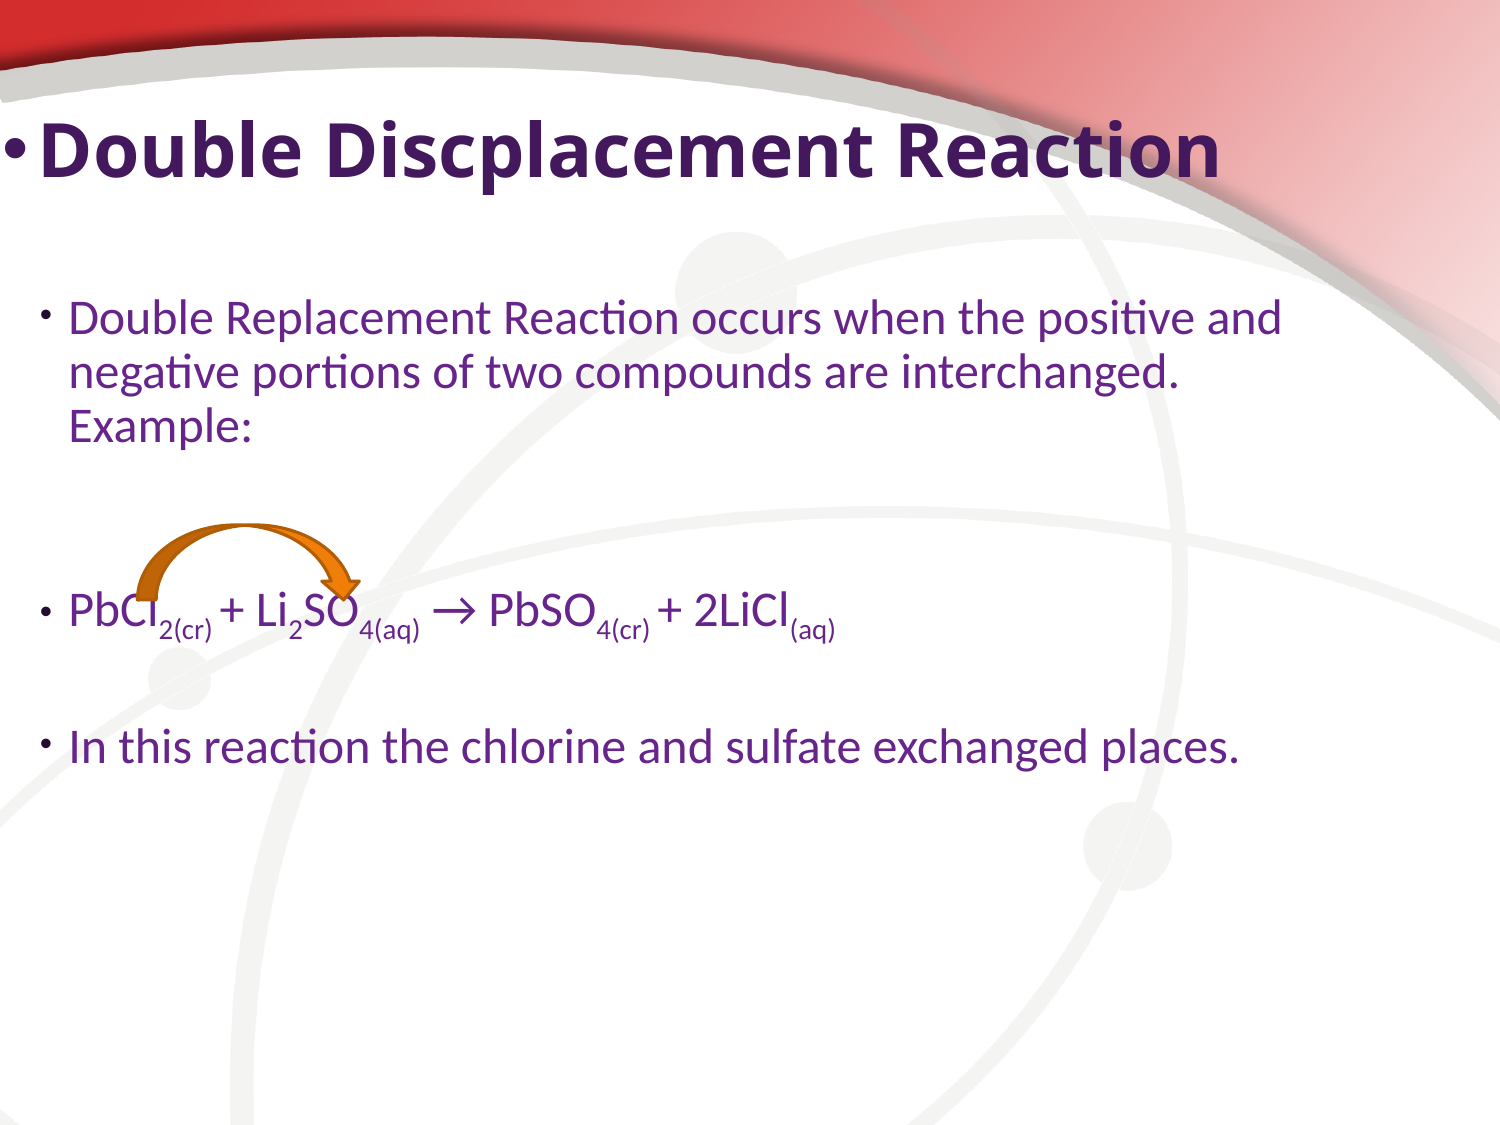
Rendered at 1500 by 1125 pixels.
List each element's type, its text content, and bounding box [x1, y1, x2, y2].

title Double Discplacement Reaction [0, 95, 1338, 200]
text_box [135, 523, 361, 602]
list Double Replacement Reaction occurs when the positive and negative portions of two compounds are interchanged. Example: PbCl2(cr) + Li2SO4(aq) → PbSO4(cr) + 2LiCl(aq) In this reaction the chlorine and sulfate exchanged places. [24, 282, 1388, 1025]
picture [0, 0, 1500, 1125]
